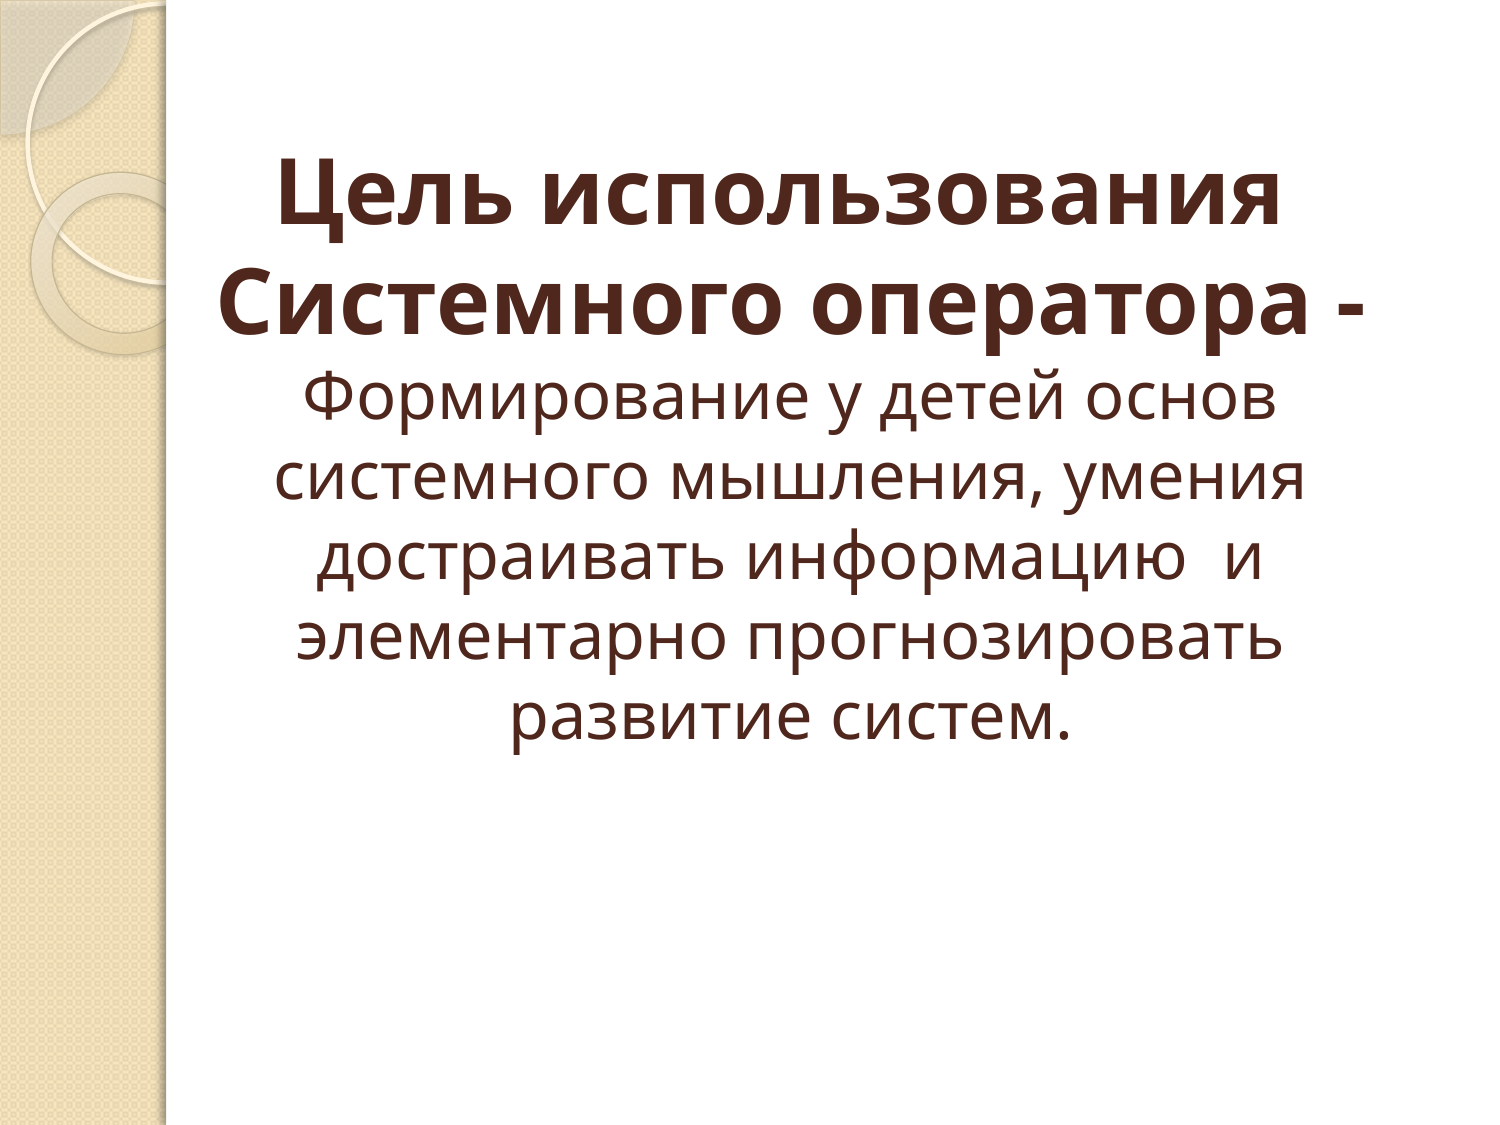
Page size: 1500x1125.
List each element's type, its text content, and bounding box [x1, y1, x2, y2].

text_box Цель использования Системного оператора - Формирование у детей основ системного мышления, умения достраивать информацию и элементарно прогнозировать развитие систем. [182, 125, 1400, 805]
